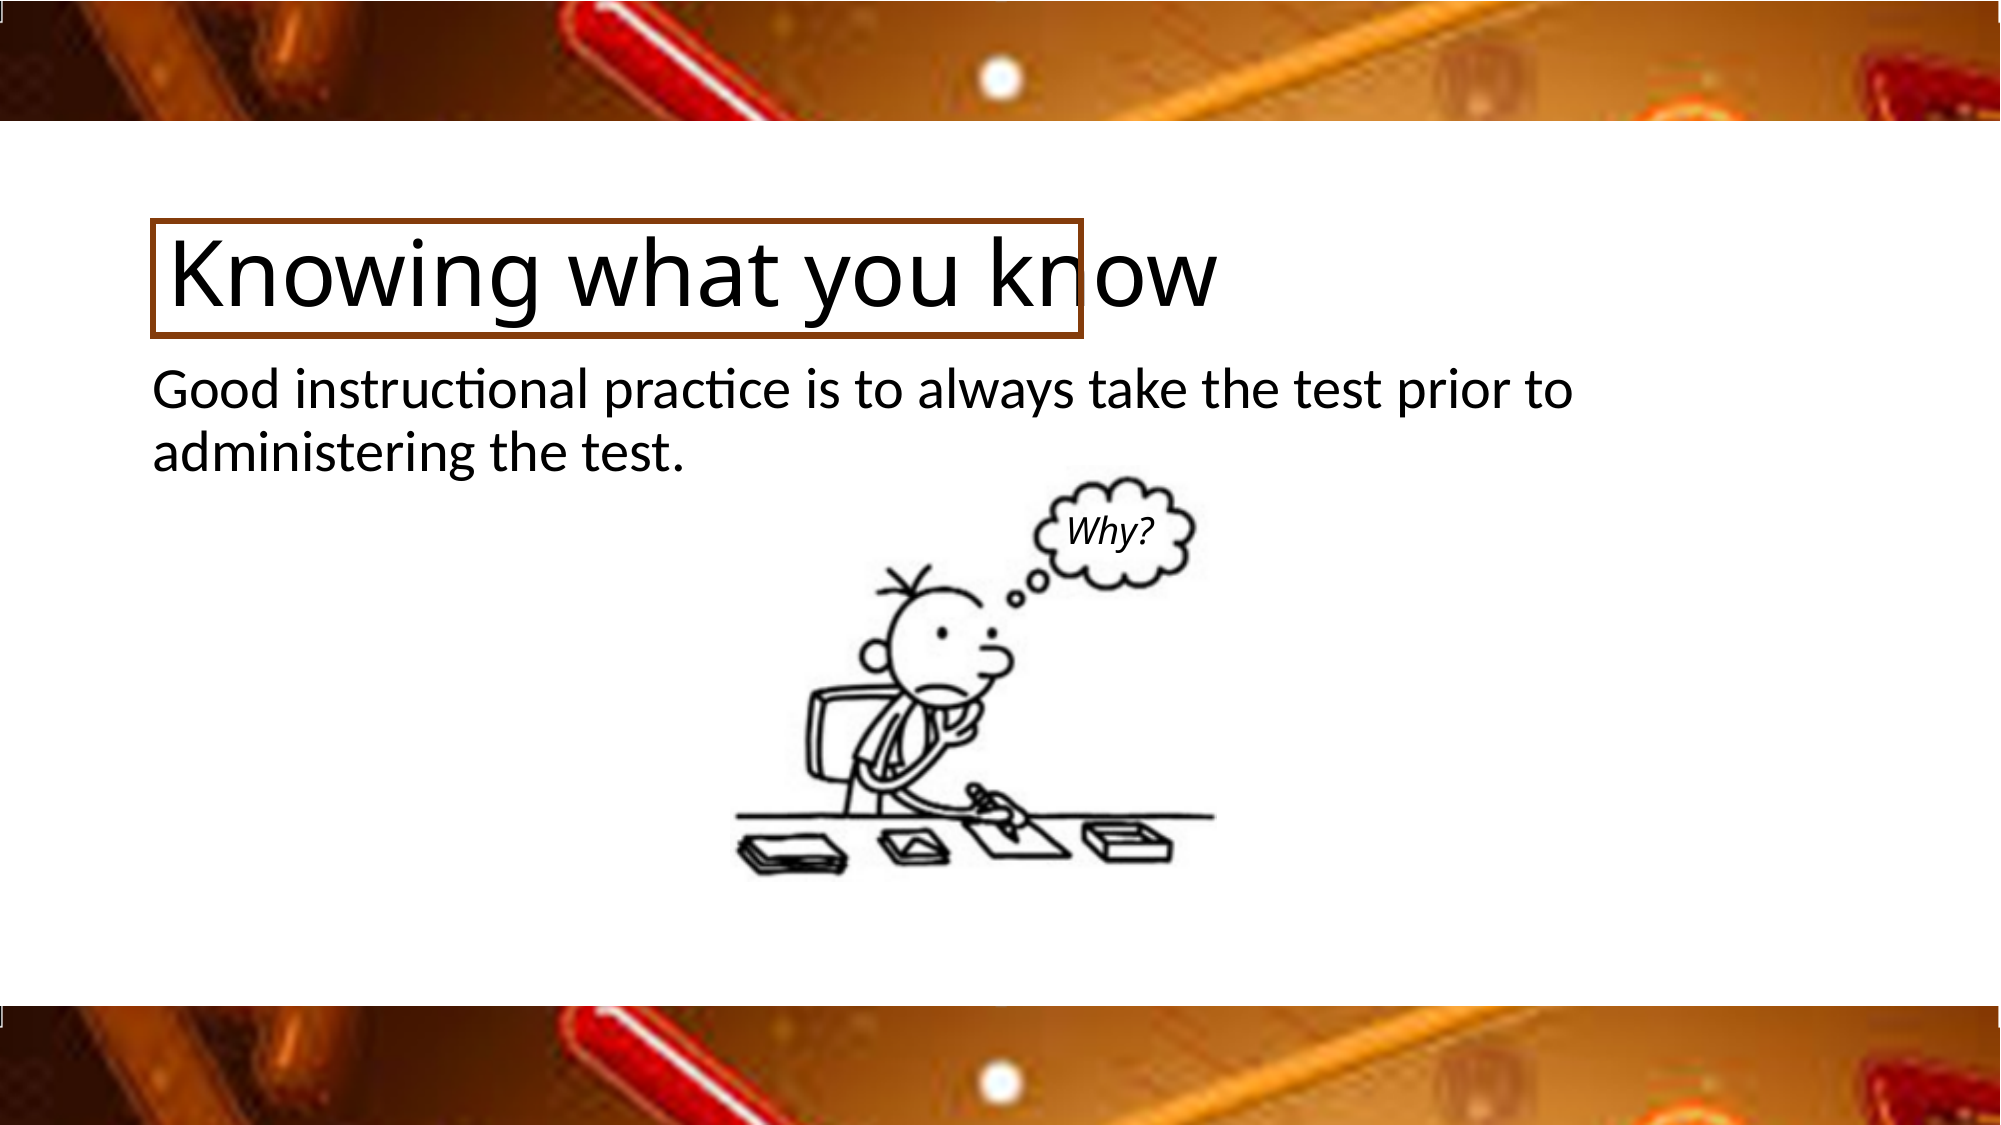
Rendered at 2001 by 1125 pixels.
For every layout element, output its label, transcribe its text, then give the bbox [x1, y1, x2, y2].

list Good instructional practice is to always take the test prior to administering the test. [137, 351, 1863, 496]
text_box [152, 220, 1082, 337]
picture [0, 1006, 2000, 1125]
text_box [730, 465, 1217, 882]
picture [0, 1, 2000, 121]
title Knowing what you know [152, 168, 1878, 386]
